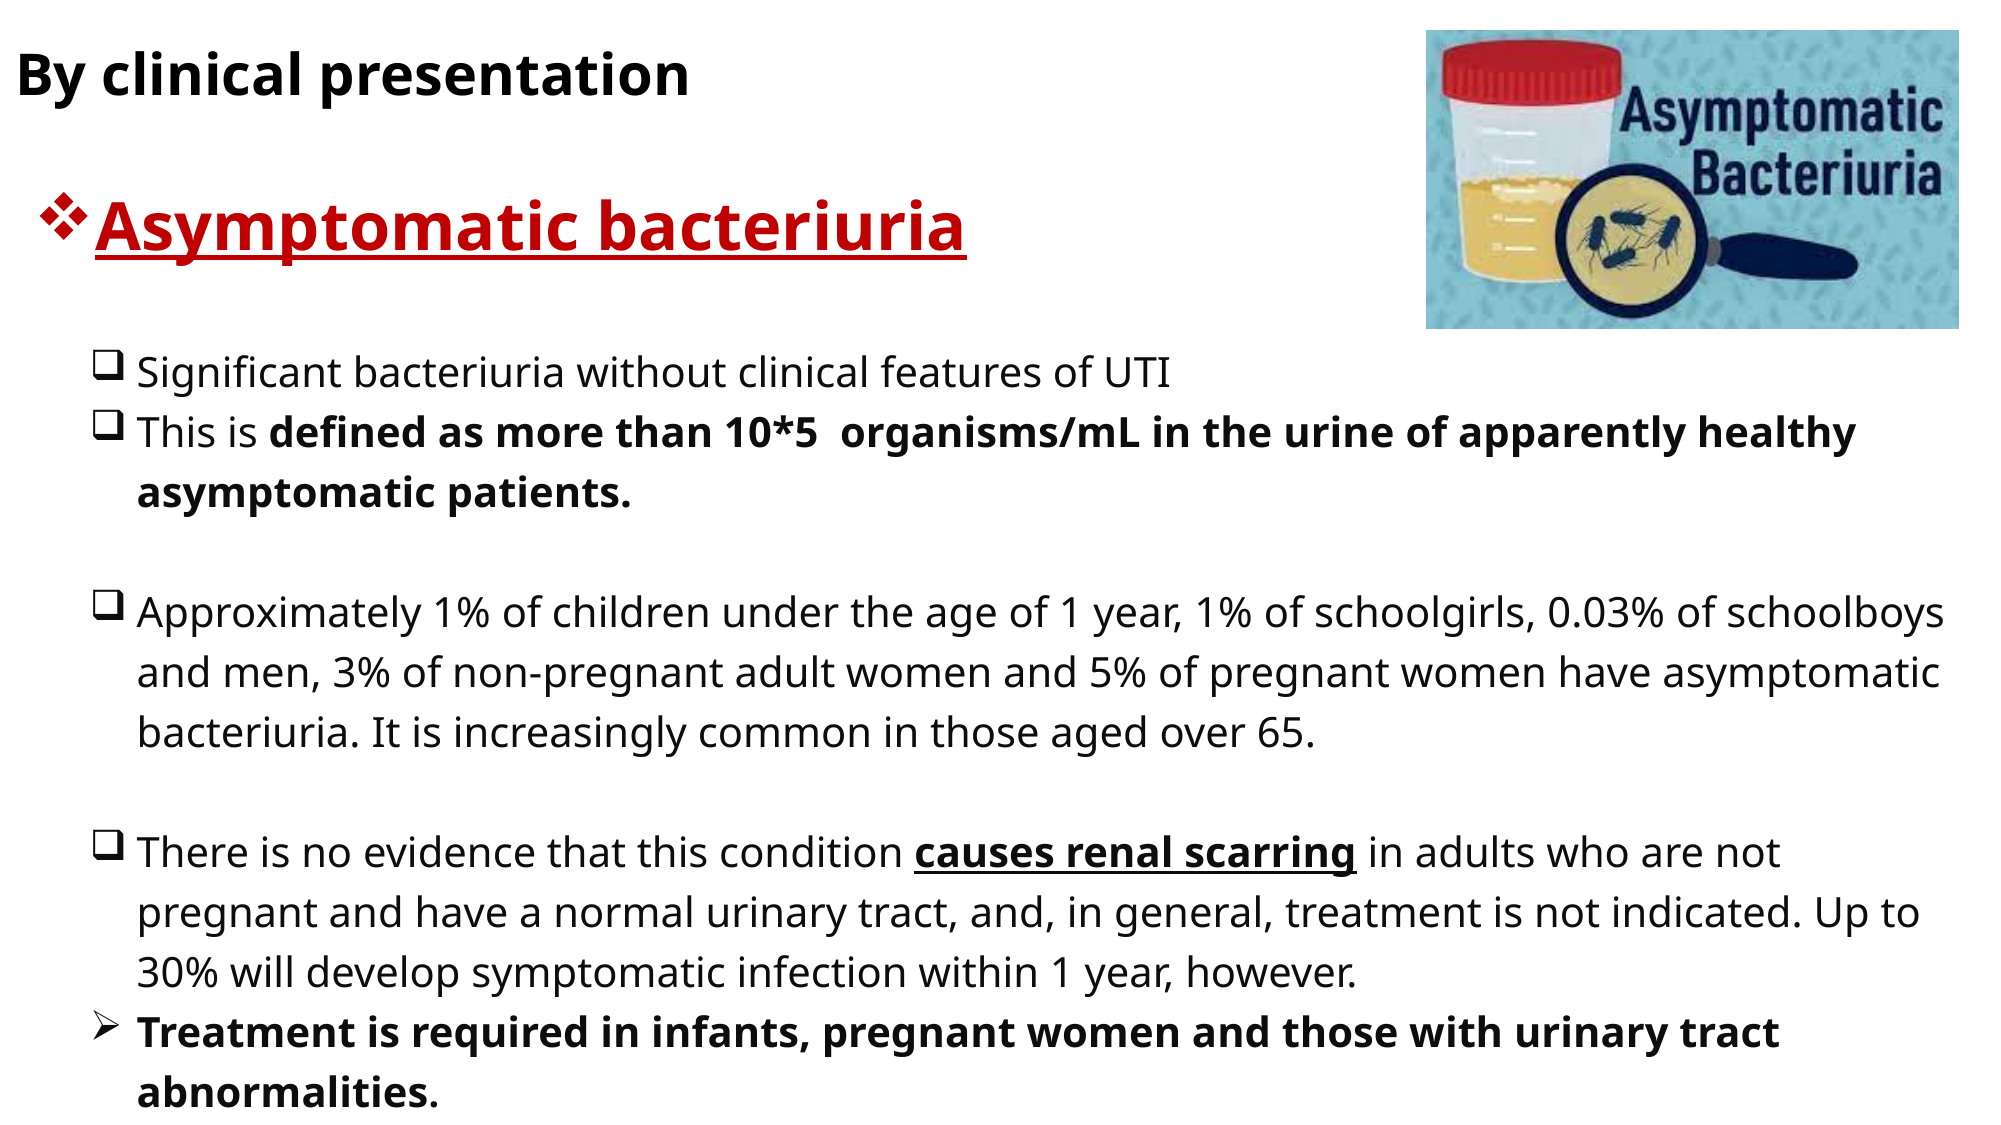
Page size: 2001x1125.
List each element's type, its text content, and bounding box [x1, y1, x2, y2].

text_box Significant bacteriuria without clinical features of UTI This is defined as more than 10*5 organisms/mL in the urine of apparently healthy asymptomatic patients. Approximately 1% of children under the age of 1 year, 1% of schoolgirls, 0.03% of schoolboys and men, 3% of non-pregnant adult women and 5% of pregnant women have asymptomatic bacteriuria. It is increasingly common in those aged over 65. There is no evidence that this condition causes renal scarring in adults who are not pregnant and have a normal urinary tract, and, in general, treatment is not indicated. Up to 30% will develop symptomatic infection within 1 year, however. Treatment is required in infants, pregnant women and those with urinary tract abnormalities. [0, 328, 1981, 1123]
list Asymptomatic bacteriuria [19, 185, 1426, 328]
picture [1426, 30, 1959, 329]
title By clinical presentation [0, 38, 1426, 186]
